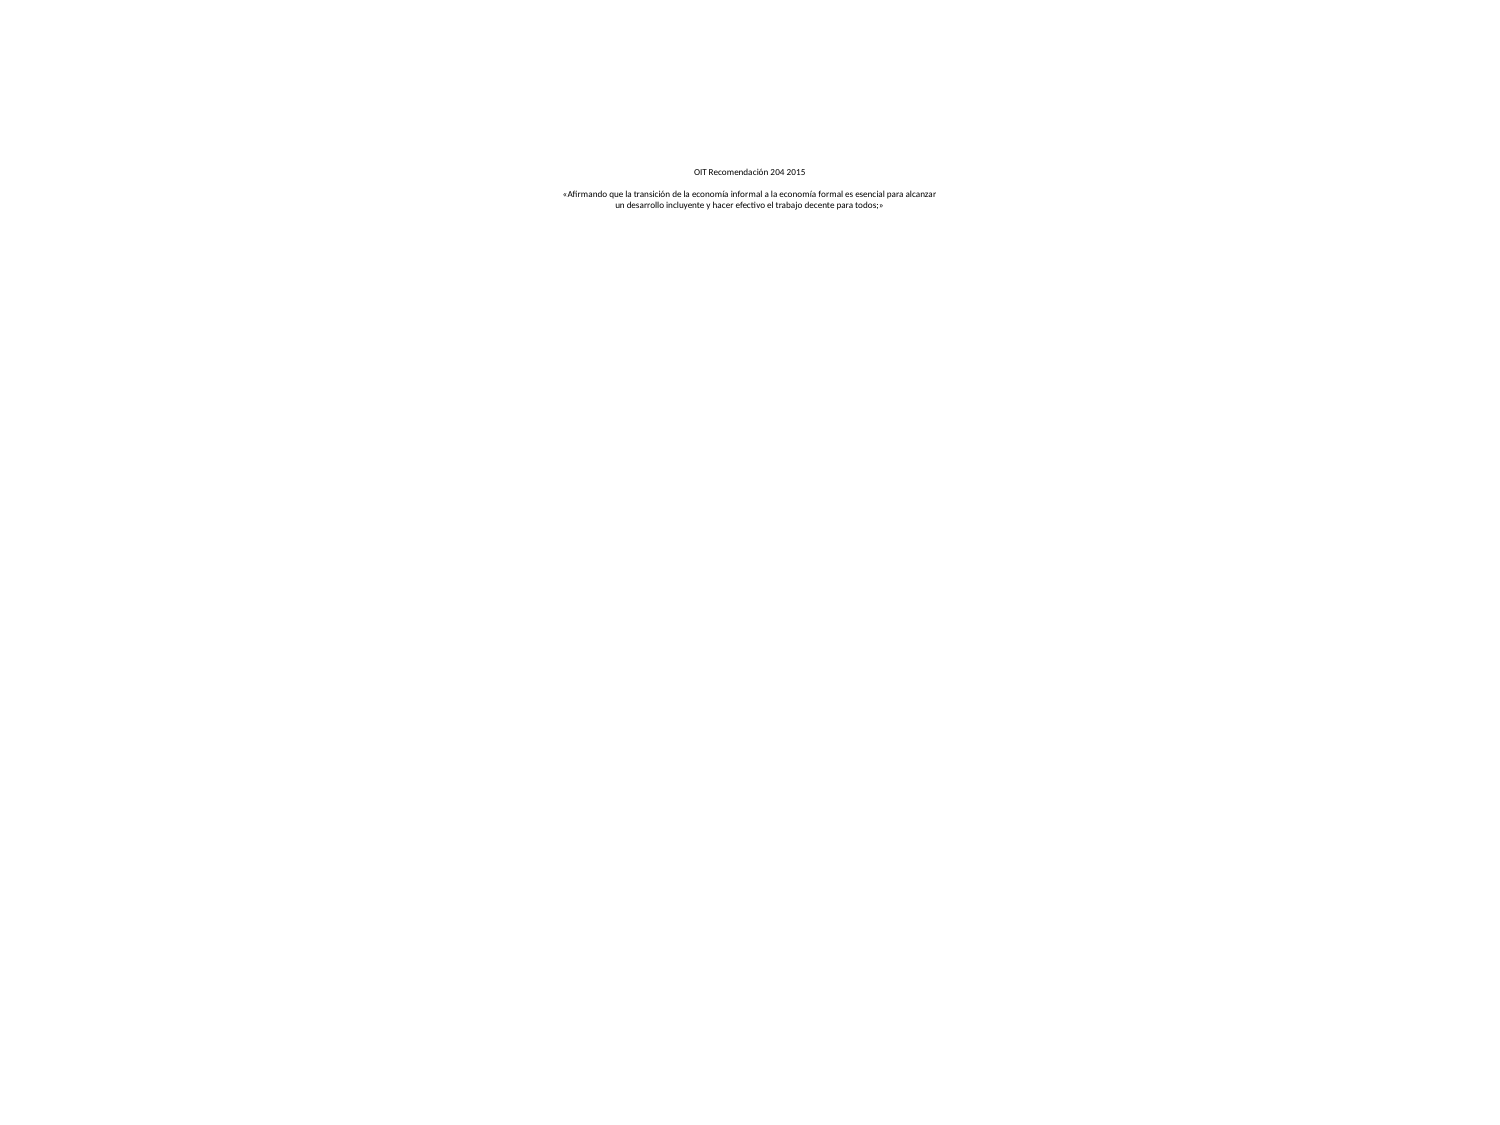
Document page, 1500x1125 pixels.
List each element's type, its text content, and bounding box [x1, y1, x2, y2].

title OIT Recomendación 204 2015 «Afirmando que la transición de la economía informal a la economía formal es esencial para alcanzar un desarrollo incluyente y hacer efectivo el trabajo decente para todos;» [75, 45, 1425, 233]
